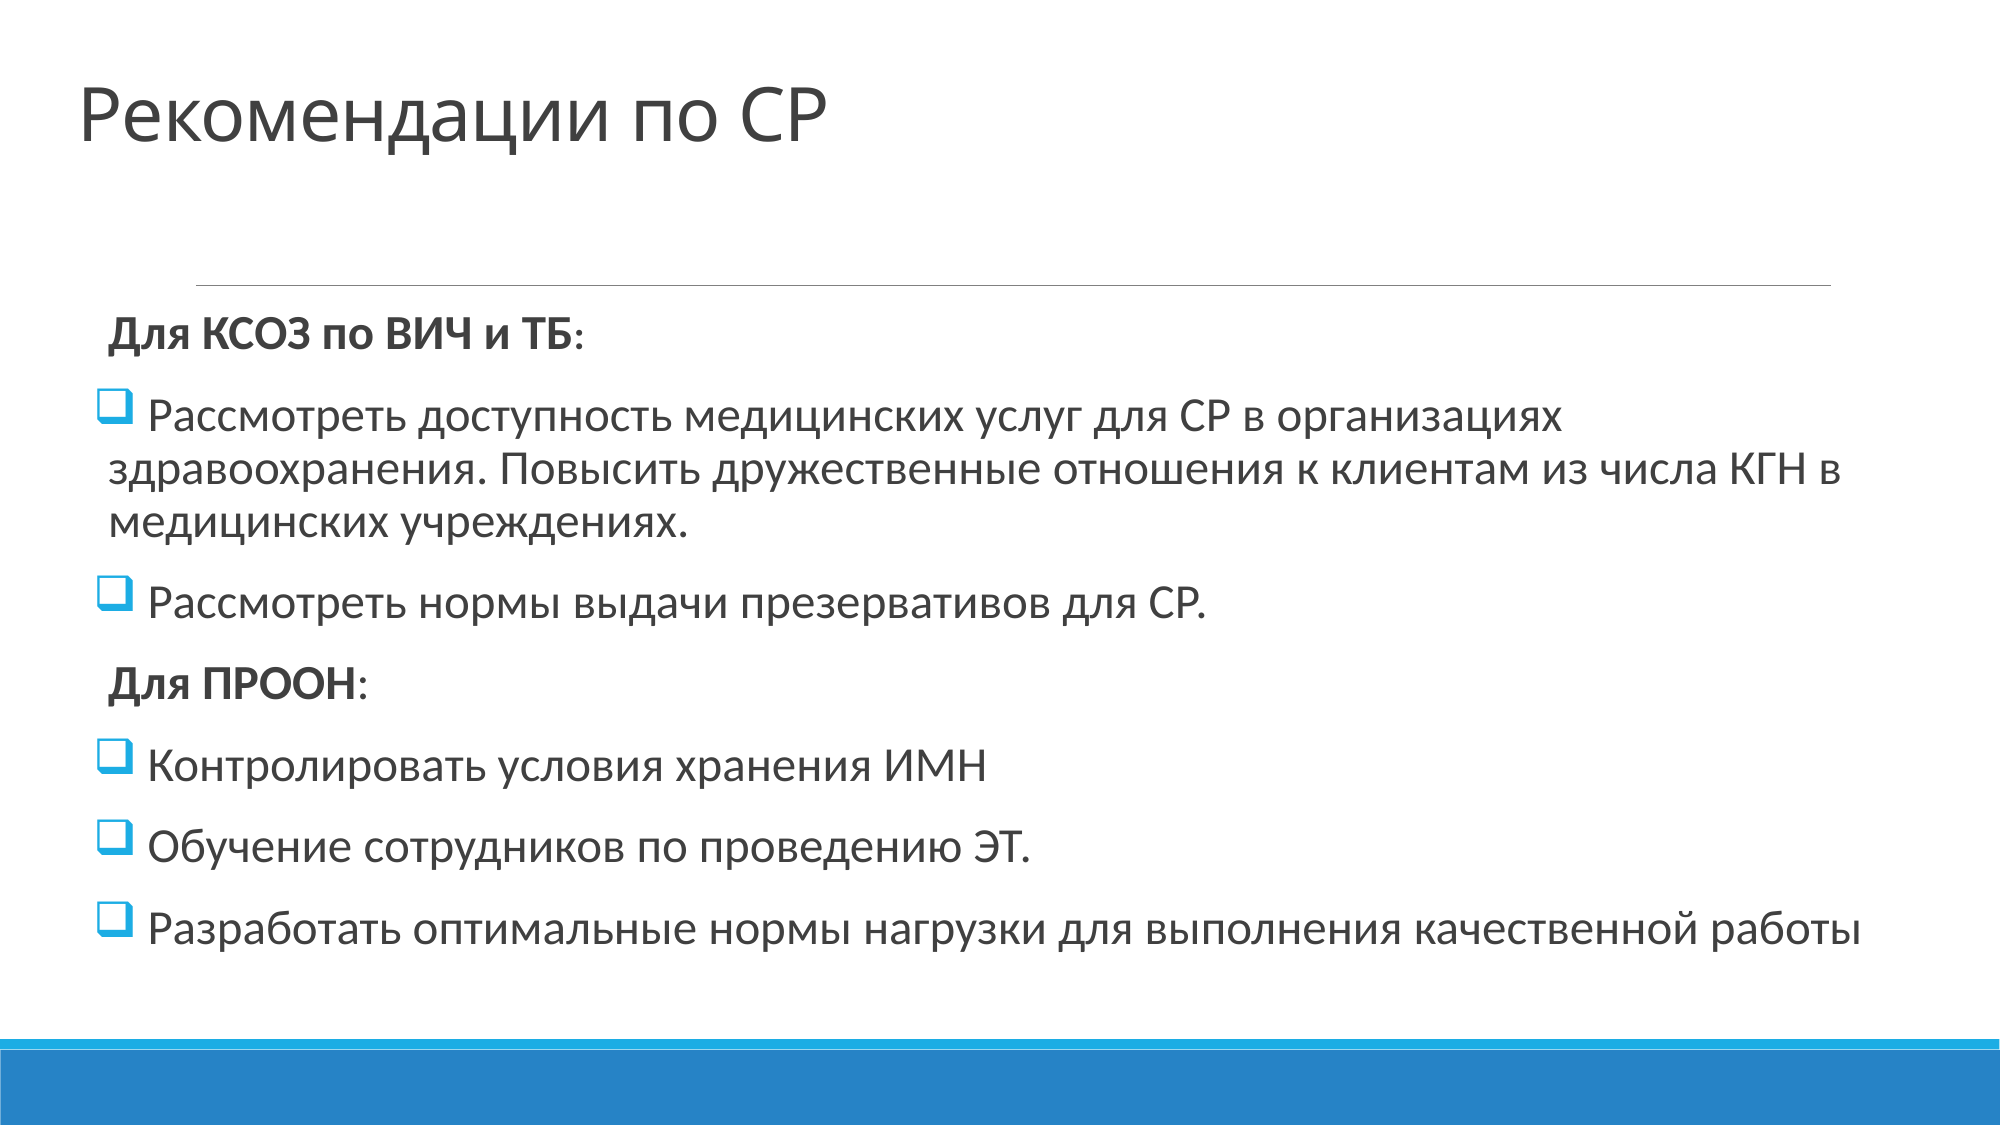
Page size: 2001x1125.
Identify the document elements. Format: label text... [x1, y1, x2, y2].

title Рекомендации по СР [62, 45, 1900, 164]
list Для КСОЗ по ВИЧ и ТБ: Рассмотреть доступность медицинских услуг для СР в организациях здравоохранения. Повысить дружественные отношения к клиентам из числа КГН в медицинских учреждениях. Рассмотреть нормы выдачи презервативов для СР. Для ПРООН: Контролировать условия хранения ИМН Обучение сотрудников по проведению ЭТ. Разработать оптимальные нормы нагрузки для выполнения качественной работы [93, 299, 1900, 1006]
